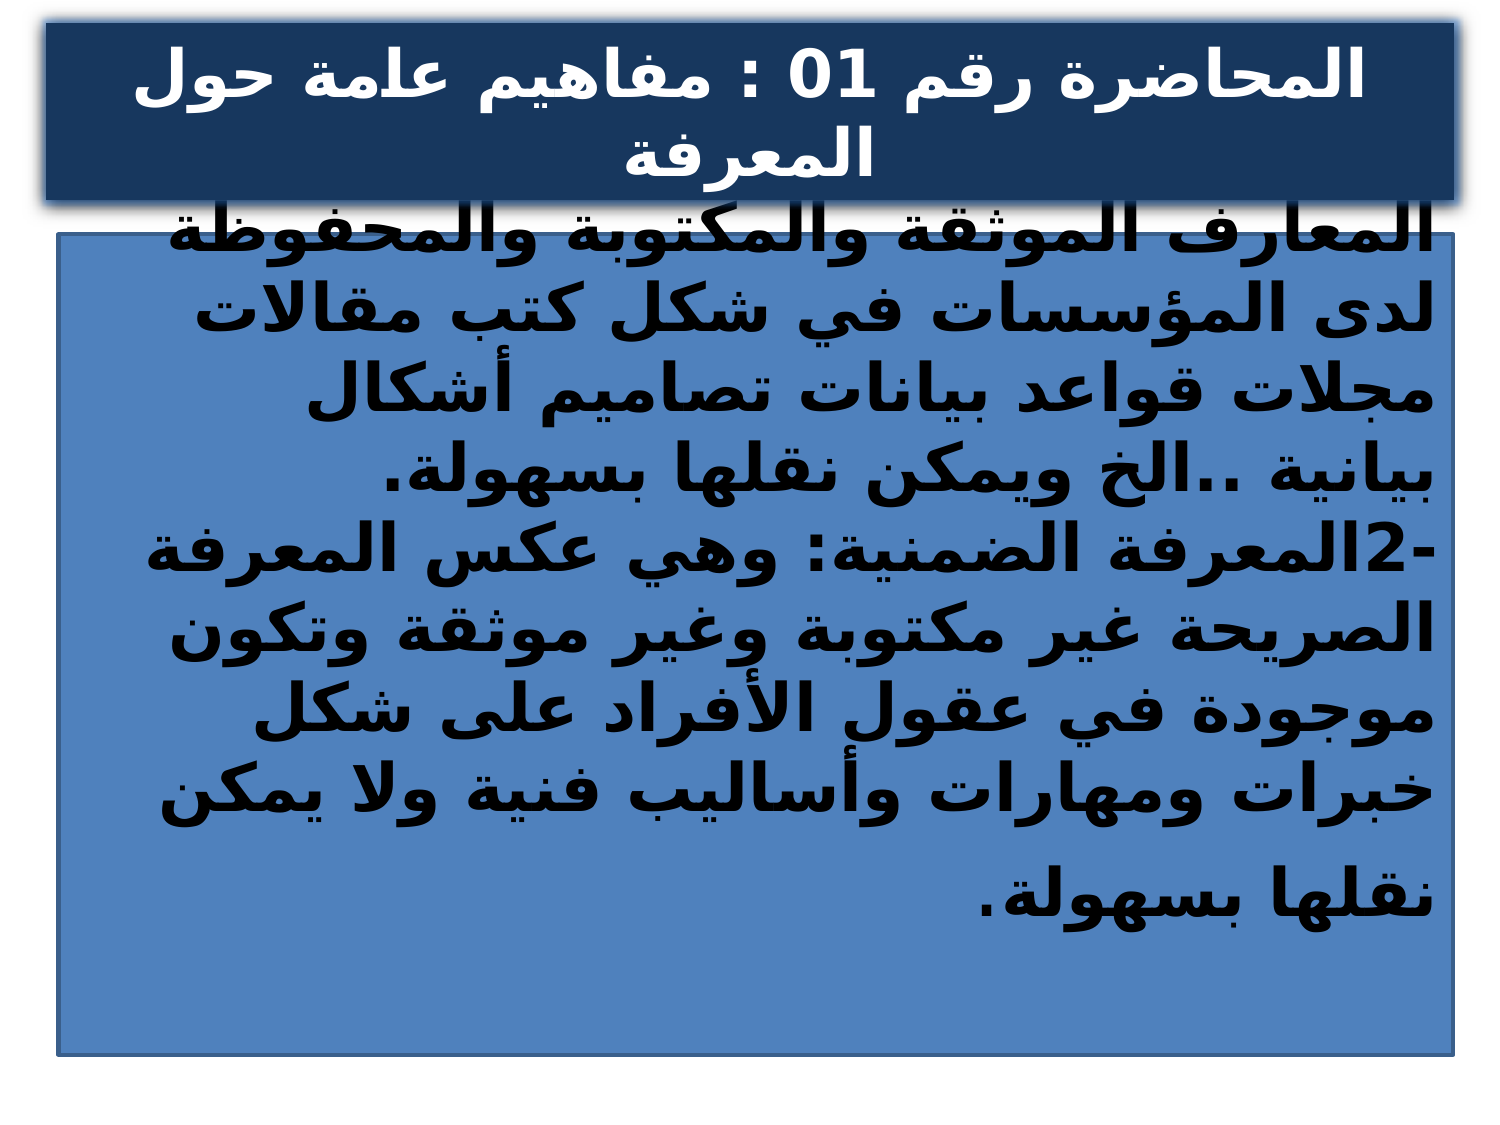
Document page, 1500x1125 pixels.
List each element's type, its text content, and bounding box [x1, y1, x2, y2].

text_box المحاضرة رقم 01 : مفاهيم عامة حول المعرفة [46, 23, 1454, 200]
text_box ب/تقسيم المعرفة حسب وجودها: -1المعرفة الصريحة: ونقصد بها تلك المعارف الموثقة والمكتوبة والمحفوظة لدى المؤسسات في شكل كتب مقالات مجلات قواعد بيانات تصاميم أشكال بيانية ..الخ ويمكن نقلها بسهولة. -2المعرفة الضمنية: وهي عكس المعرفة الصريحة غير مكتوبة وغير موثقة وتكون موجودة في عقول الأفراد على شكل خبرات ومهارات وأساليب فنية ولا يمكن نقلها بسهولة. [56, 232, 1455, 1057]
